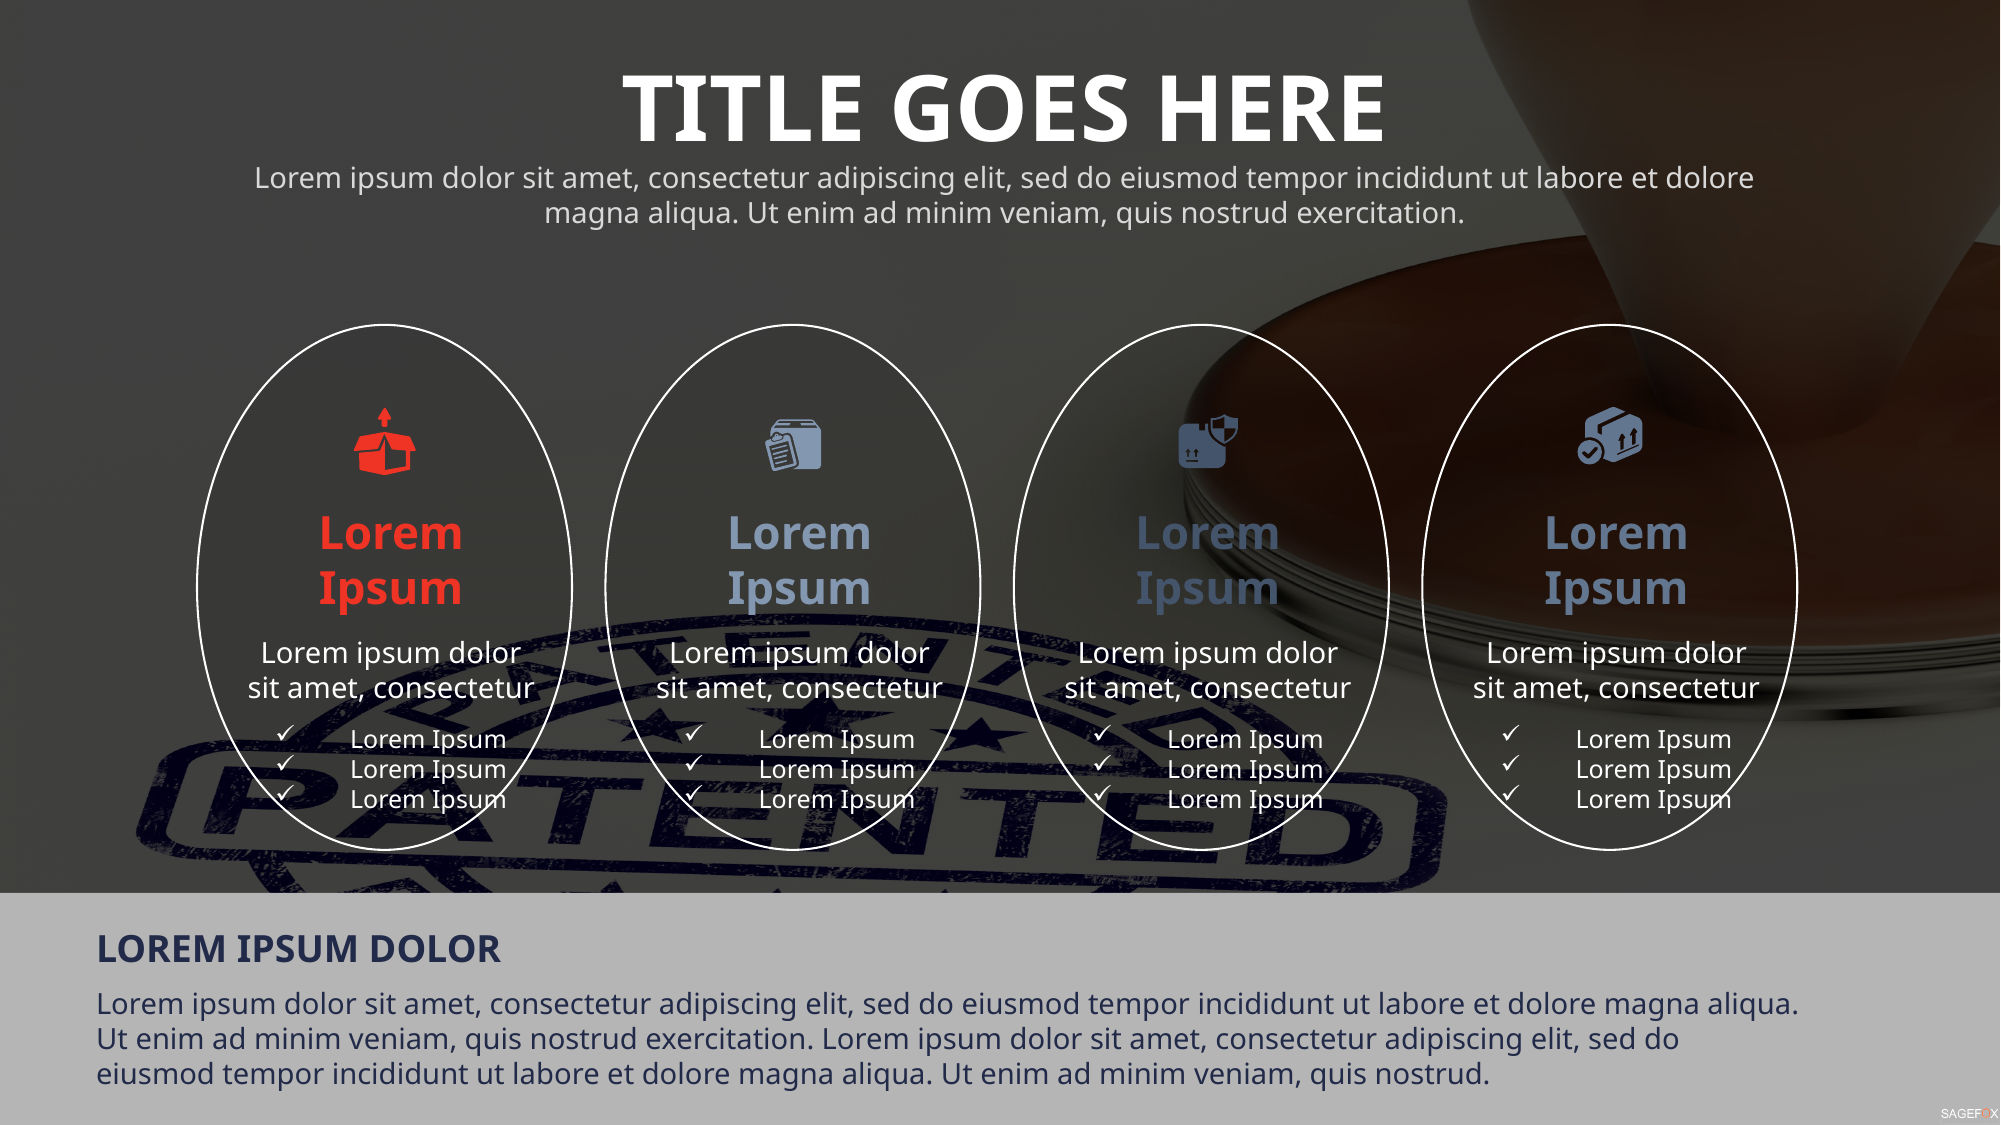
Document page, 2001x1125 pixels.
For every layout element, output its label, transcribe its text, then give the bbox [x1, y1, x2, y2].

text_box TITLE GOES HERE Lorem ipsum dolor sit amet, consectetur adipiscing elit, sed do eiusmod tempor incididunt ut labore et dolore magna aliqua. Ut enim ad minim veniam, quis nostrud exercitation. [192, 42, 1818, 237]
picture [0, 0, 2001, 1125]
text_box [1012, 323, 1390, 741]
text_box [1178, 414, 1238, 469]
text_box [604, 323, 982, 740]
text_box LOREM IPSUM DOLOR Lorem ipsum dolor sit amet, consectetur adipiscing elit, sed do eiusmod tempor incididunt ut labore et dolore magna aliqua. Ut enim ad minim veniam, quis nostrud exercitation. Lorem ipsum dolor sit amet, consectetur adipiscing elit, sed do eiusmod tempor incididunt ut labore et dolore magna aliqua. Ut enim ad minim veniam, quis nostrud. [81, 918, 1818, 1098]
text_box Lorem Ipsum Lorem ipsum dolor sit amet, consectetur Lorem Ipsum Lorem Ipsum Lorem Ipsum [1456, 496, 1777, 821]
text_box [0, 892, 2000, 1125]
text_box [1577, 439, 1602, 465]
text_box [1421, 323, 1799, 740]
text_box [195, 323, 574, 741]
text_box [1114, 821, 1289, 851]
text_box [297, 821, 472, 851]
text_box Lorem Ipsum Lorem ipsum dolor sit amet, consectetur Lorem Ipsum Lorem Ipsum Lorem Ipsum [639, 496, 960, 821]
text_box [1585, 406, 1643, 463]
text_box [1522, 821, 1698, 851]
text_box Lorem Ipsum Lorem ipsum dolor sit amet, consectetur Lorem Ipsum Lorem Ipsum Lorem Ipsum [231, 496, 551, 821]
text_box [765, 419, 822, 471]
text_box [377, 407, 392, 427]
text_box Lorem Ipsum Lorem ipsum dolor sit amet, consectetur Lorem Ipsum Lorem Ipsum Lorem Ipsum [1048, 496, 1368, 821]
text_box [353, 432, 416, 475]
text_box [705, 821, 881, 851]
